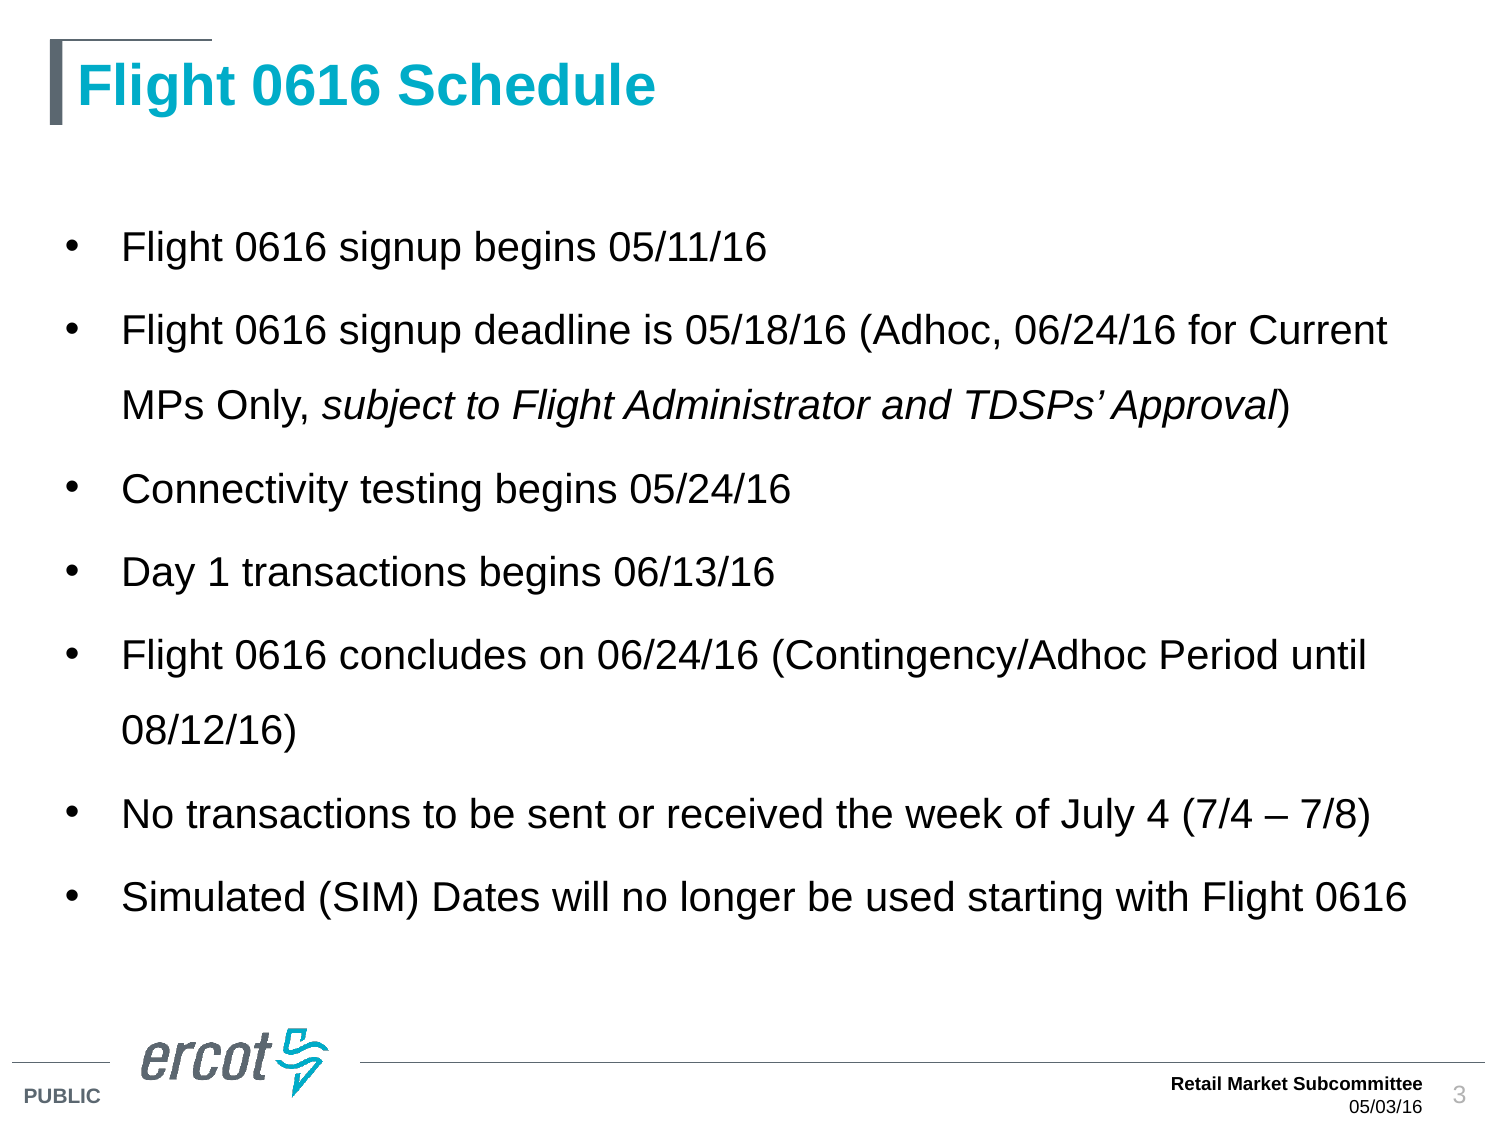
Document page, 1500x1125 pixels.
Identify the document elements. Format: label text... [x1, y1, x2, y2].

slide_number 3 [1438, 1076, 1475, 1112]
text_box Retail Market Subcommittee 05/03/16 [1137, 1064, 1438, 1125]
title Flight 0616 Schedule [62, 39, 1450, 187]
list Flight 0616 signup begins 05/11/16 Flight 0616 signup deadline is 05/18/16 (Adhoc, 06/24/16 for Current MPs Only, subject to Flight Administrator and TDSPs’ Approval) Connectivity testing begins 05/24/16 Day 1 transactions begins 06/13/16 Flight 0616 concludes on 06/24/16 (Contingency/Adhoc Period until 08/12/16) No transactions to be sent or received the week of July 4 (7/4 – 7/8) Simulated (SIM) Dates will no longer be used starting with Flight 0616 [50, 187, 1450, 1000]
picture [137, 1024, 332, 1100]
